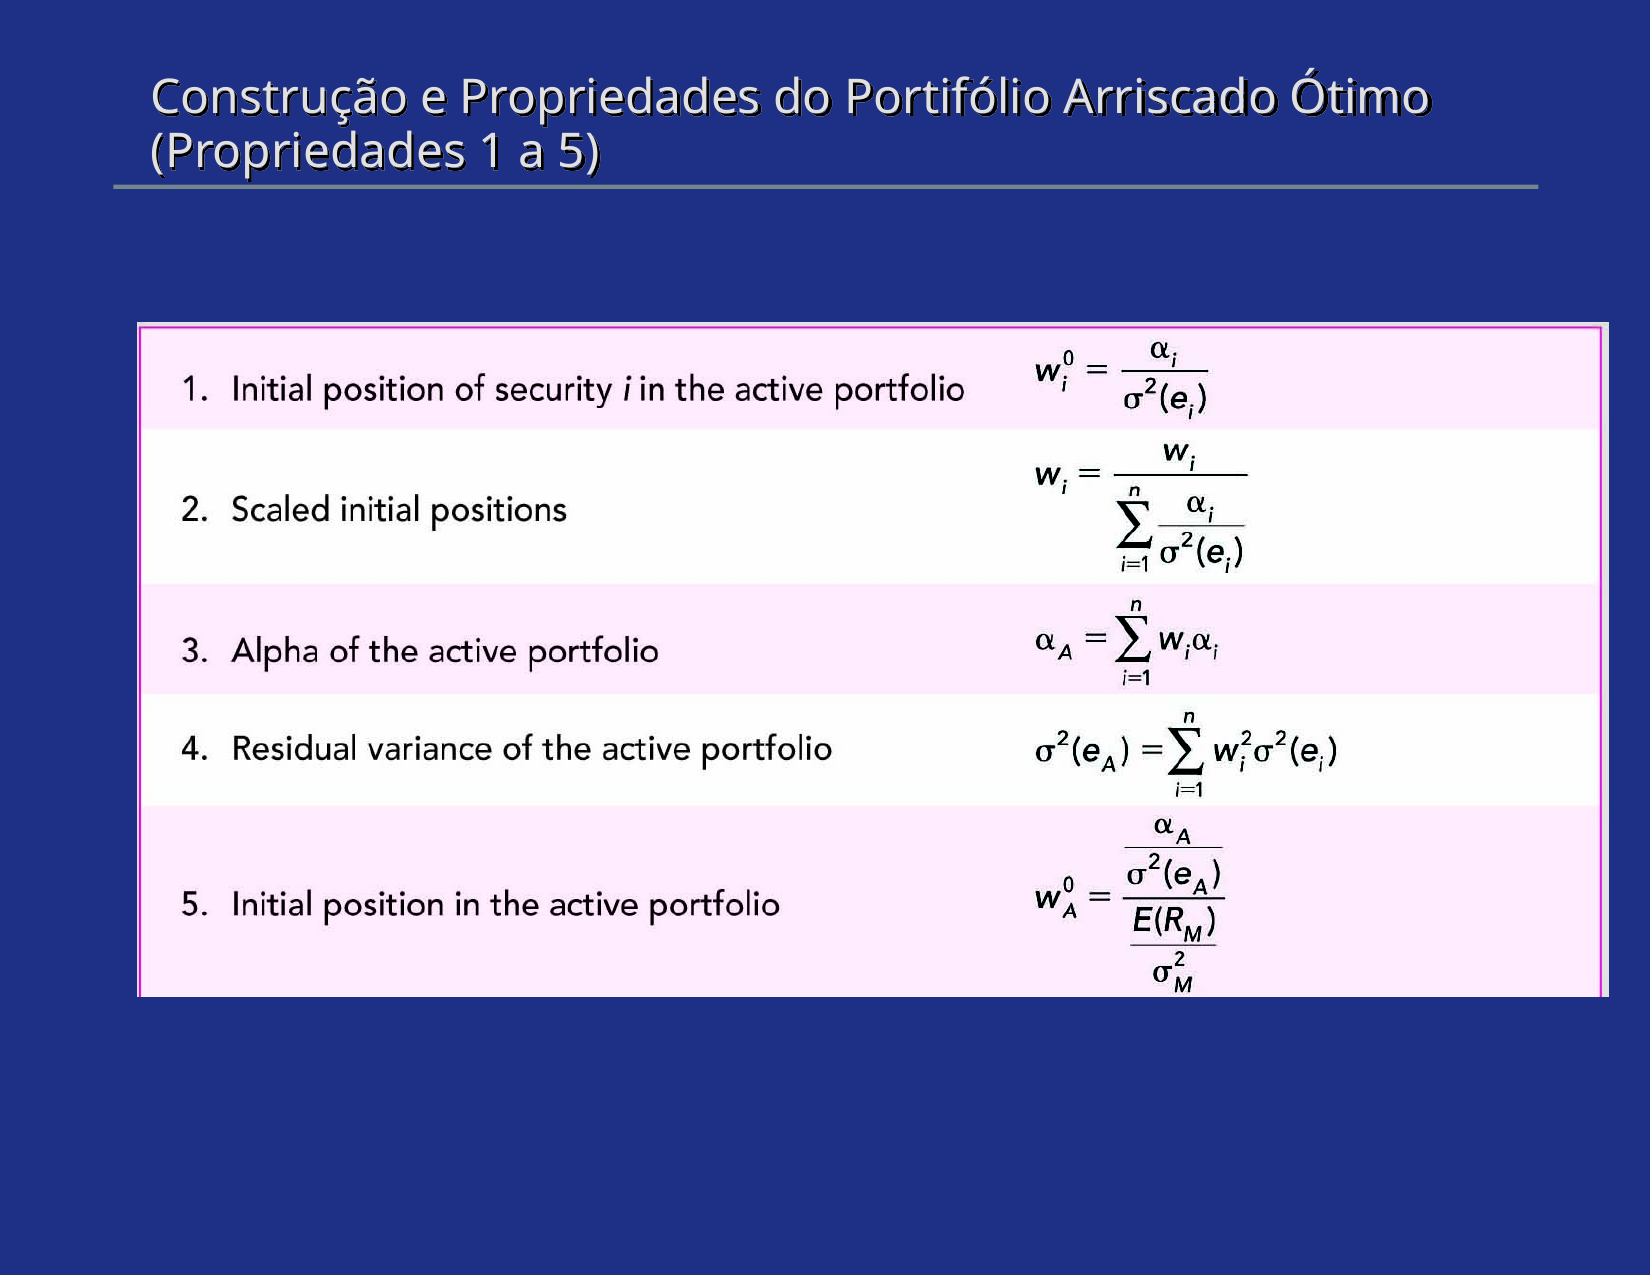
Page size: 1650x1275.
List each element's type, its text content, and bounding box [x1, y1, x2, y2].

title Construção e Propriedades do Portifólio Arriscado Ótimo (Propriedades 1 a 5) [150, 51, 1501, 187]
picture [137, 322, 1610, 997]
